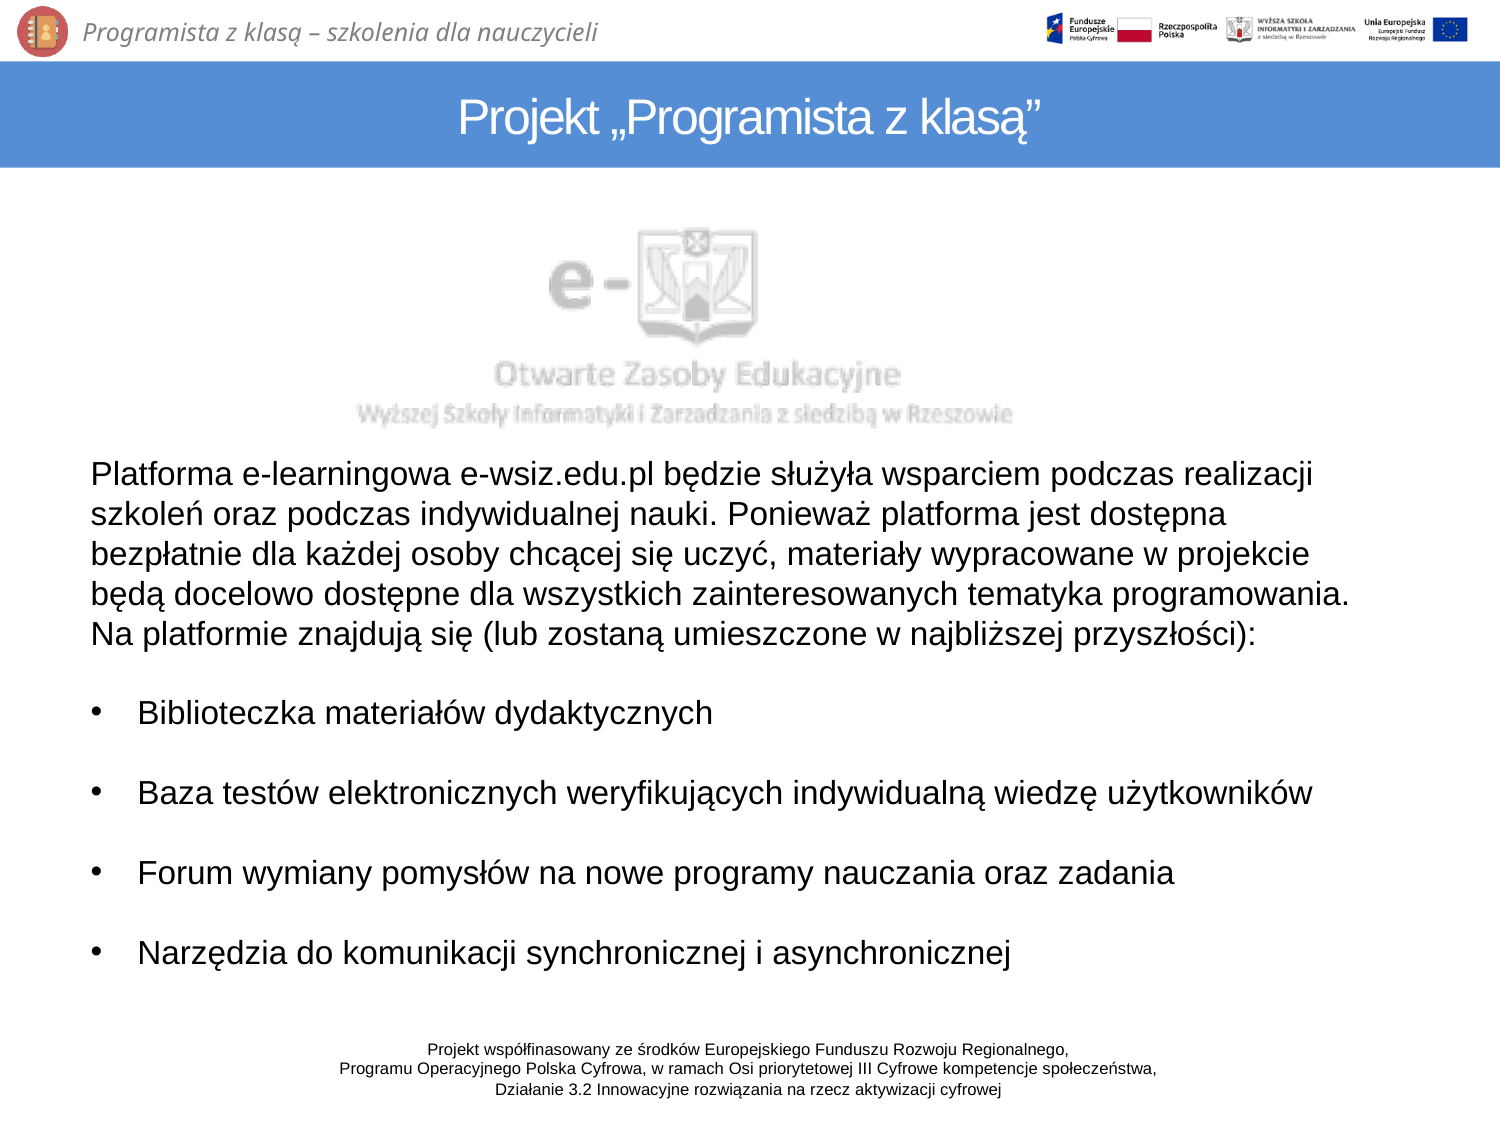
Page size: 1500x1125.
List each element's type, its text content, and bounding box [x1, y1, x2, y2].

picture [17, 6, 68, 57]
picture [336, 219, 1034, 445]
title Projekt „Programista z klasą” [0, 61, 1500, 168]
picture [1039, 4, 1474, 55]
text_box Platforma e-learningowa e-wsiz.edu.pl będzie służyła wsparciem podczas realizacji szkoleń oraz podczas indywidualnej nauki. Ponieważ platforma jest dostępna bezpłatnie dla każdej osoby chcącej się uczyć, materiały wypracowane w projekcie będą docelowo dostępne dla wszystkich zainteresowanych tematyka programowania. Na platformie znajdują się (lub zostaną umieszczone w najbliższej przyszłości): Biblioteczka materiałów dydaktycznych Baza testów elektronicznych weryfikujących indywidualną wiedzę użytkowników Forum wymiany pomysłów na nowe programy nauczania oraz zadania Narzędzia do komunikacji synchronicznej i asynchronicznej [75, 444, 1399, 979]
